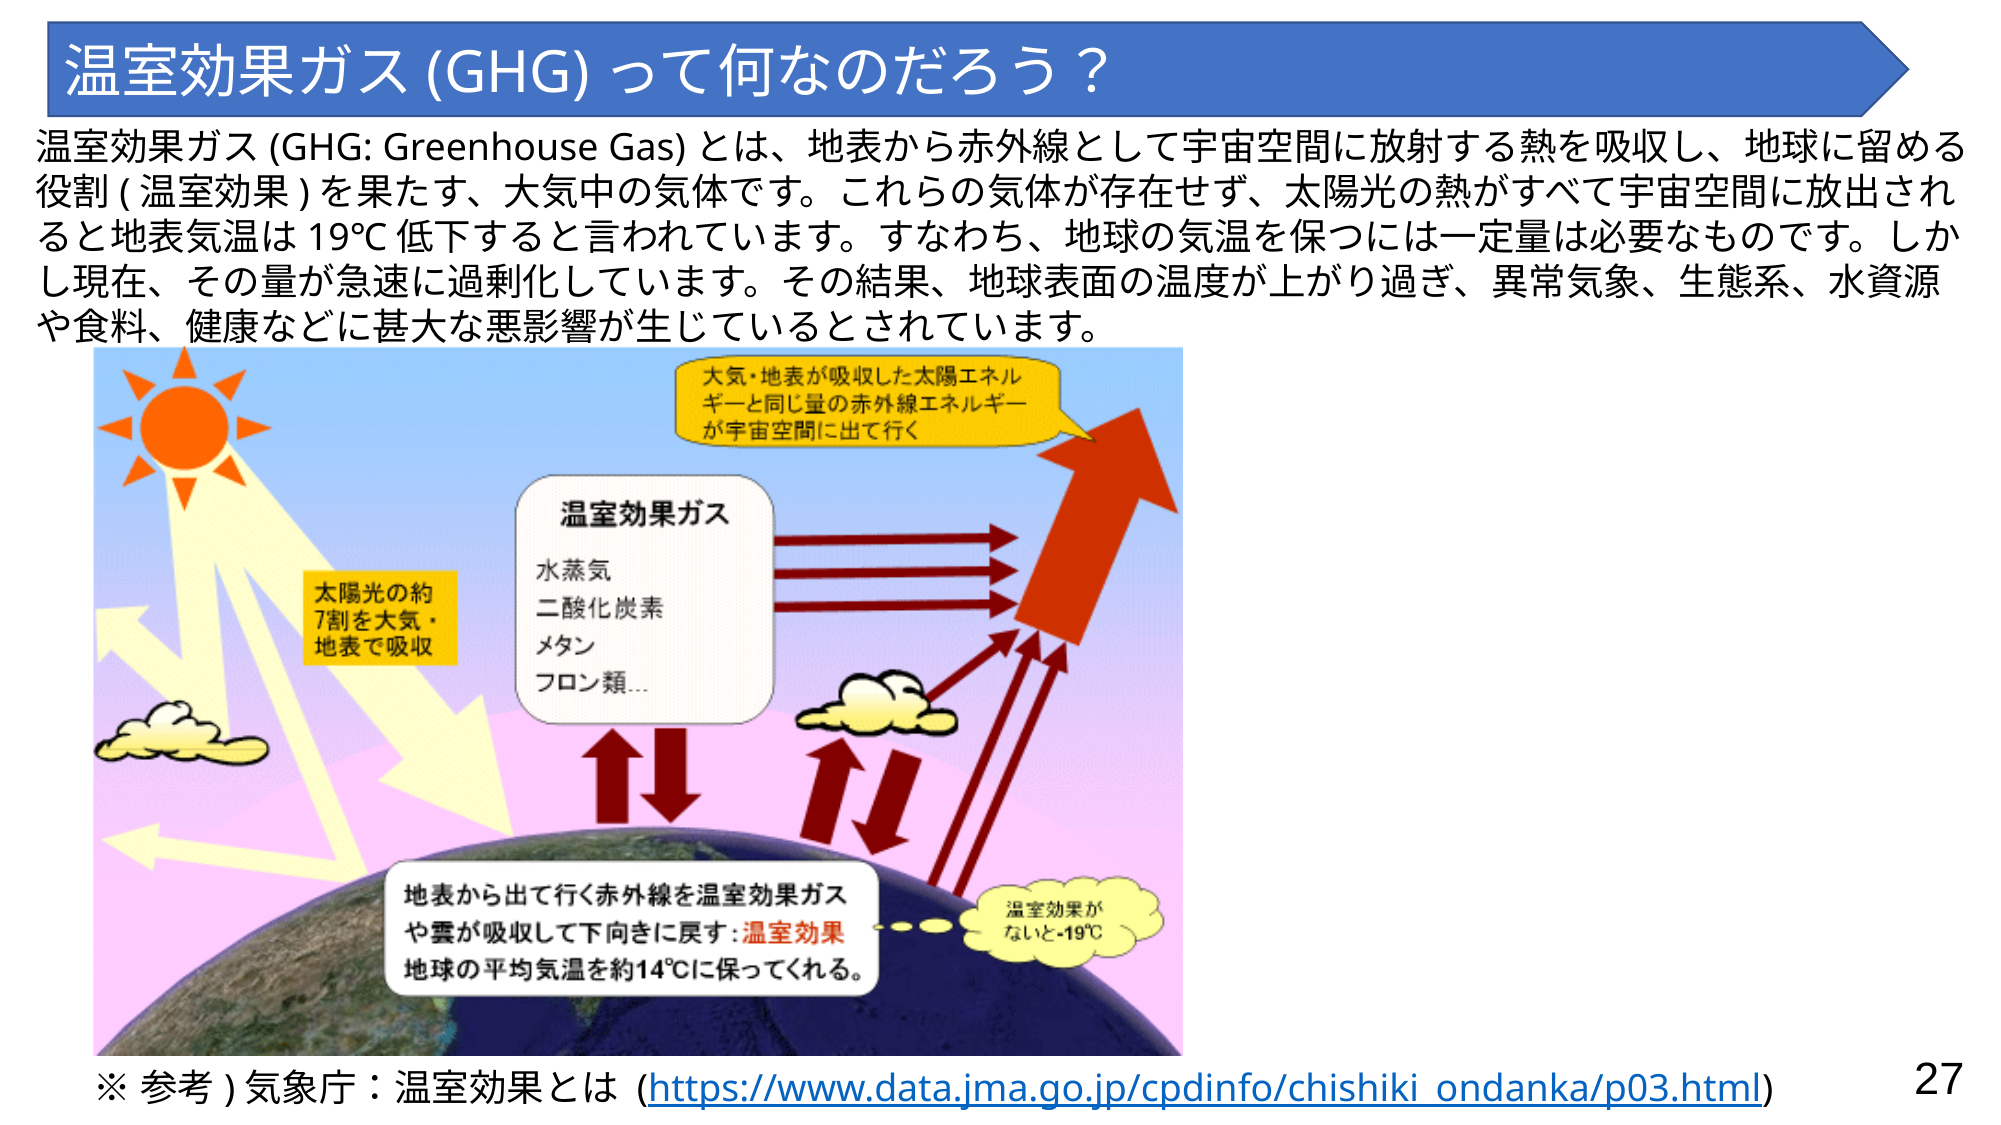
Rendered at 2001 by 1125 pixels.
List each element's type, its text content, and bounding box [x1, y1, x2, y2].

text_box 温室効果ガス(GHG: Greenhouse Gas)とは、地表から赤外線として宇宙空間に放射する熱を吸収し、地球に留める役割(温室効果)を果たす、大気中の気体です。これらの気体が存在せず、太陽光の熱がすべて宇宙空間に放出されると地表気温は19℃低下すると言われています。すなわち、地球の気温を保つには一定量は必要なものです。しかし現在、その量が急速に過剰化しています。その結果、地球表面の温度が上がり過ぎ、異常気象、生態系、水資源や食料、健康などに甚大な悪影響が生じているとされています。 [35, 122, 1973, 348]
text_box 温室効果ガス(GHG)って何なのだろう？ [47, 21, 1910, 118]
picture [92, 346, 1183, 1056]
text_box ※参考)気象庁：温室効果とは (https://www.data.jma.go.jp/cpdinfo/chishiki_ondanka/p03.html) [78, 1056, 1789, 1122]
